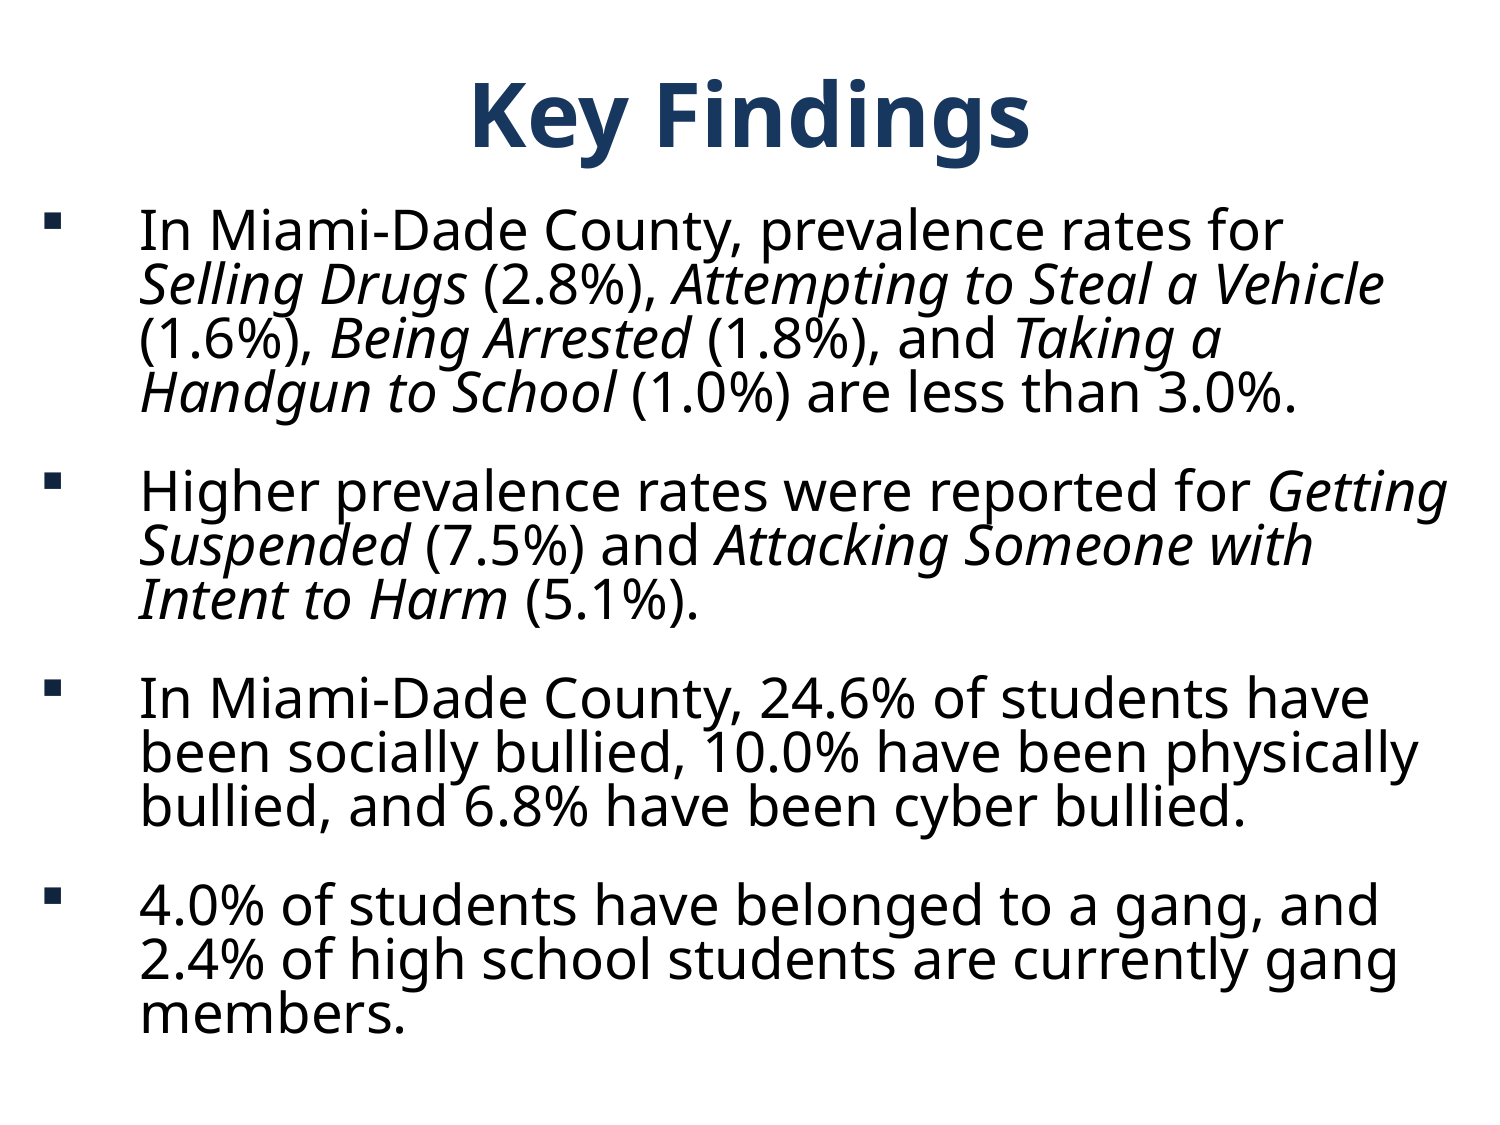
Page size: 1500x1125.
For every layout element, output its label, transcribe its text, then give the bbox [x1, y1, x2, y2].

text_box In Miami-Dade County, prevalence rates for Selling Drugs (2.8%), Attempting to Steal a Vehicle (1.6%), Being Arrested (1.8%), and Taking a Handgun to School (1.0%) are less than 3.0%. Higher prevalence rates were reported for Getting Suspended (7.5%) and Attacking Someone with Intent to Harm (5.1%). In Miami-Dade County, 24.6% of students have been socially bullied, 10.0% have been physically bullied, and 6.8% have been cyber bullied. 4.0% of students have belonged to a gang, and 2.4% of high school students are currently gang members. [24, 200, 1475, 925]
text_box Key Findings [37, 62, 1463, 174]
